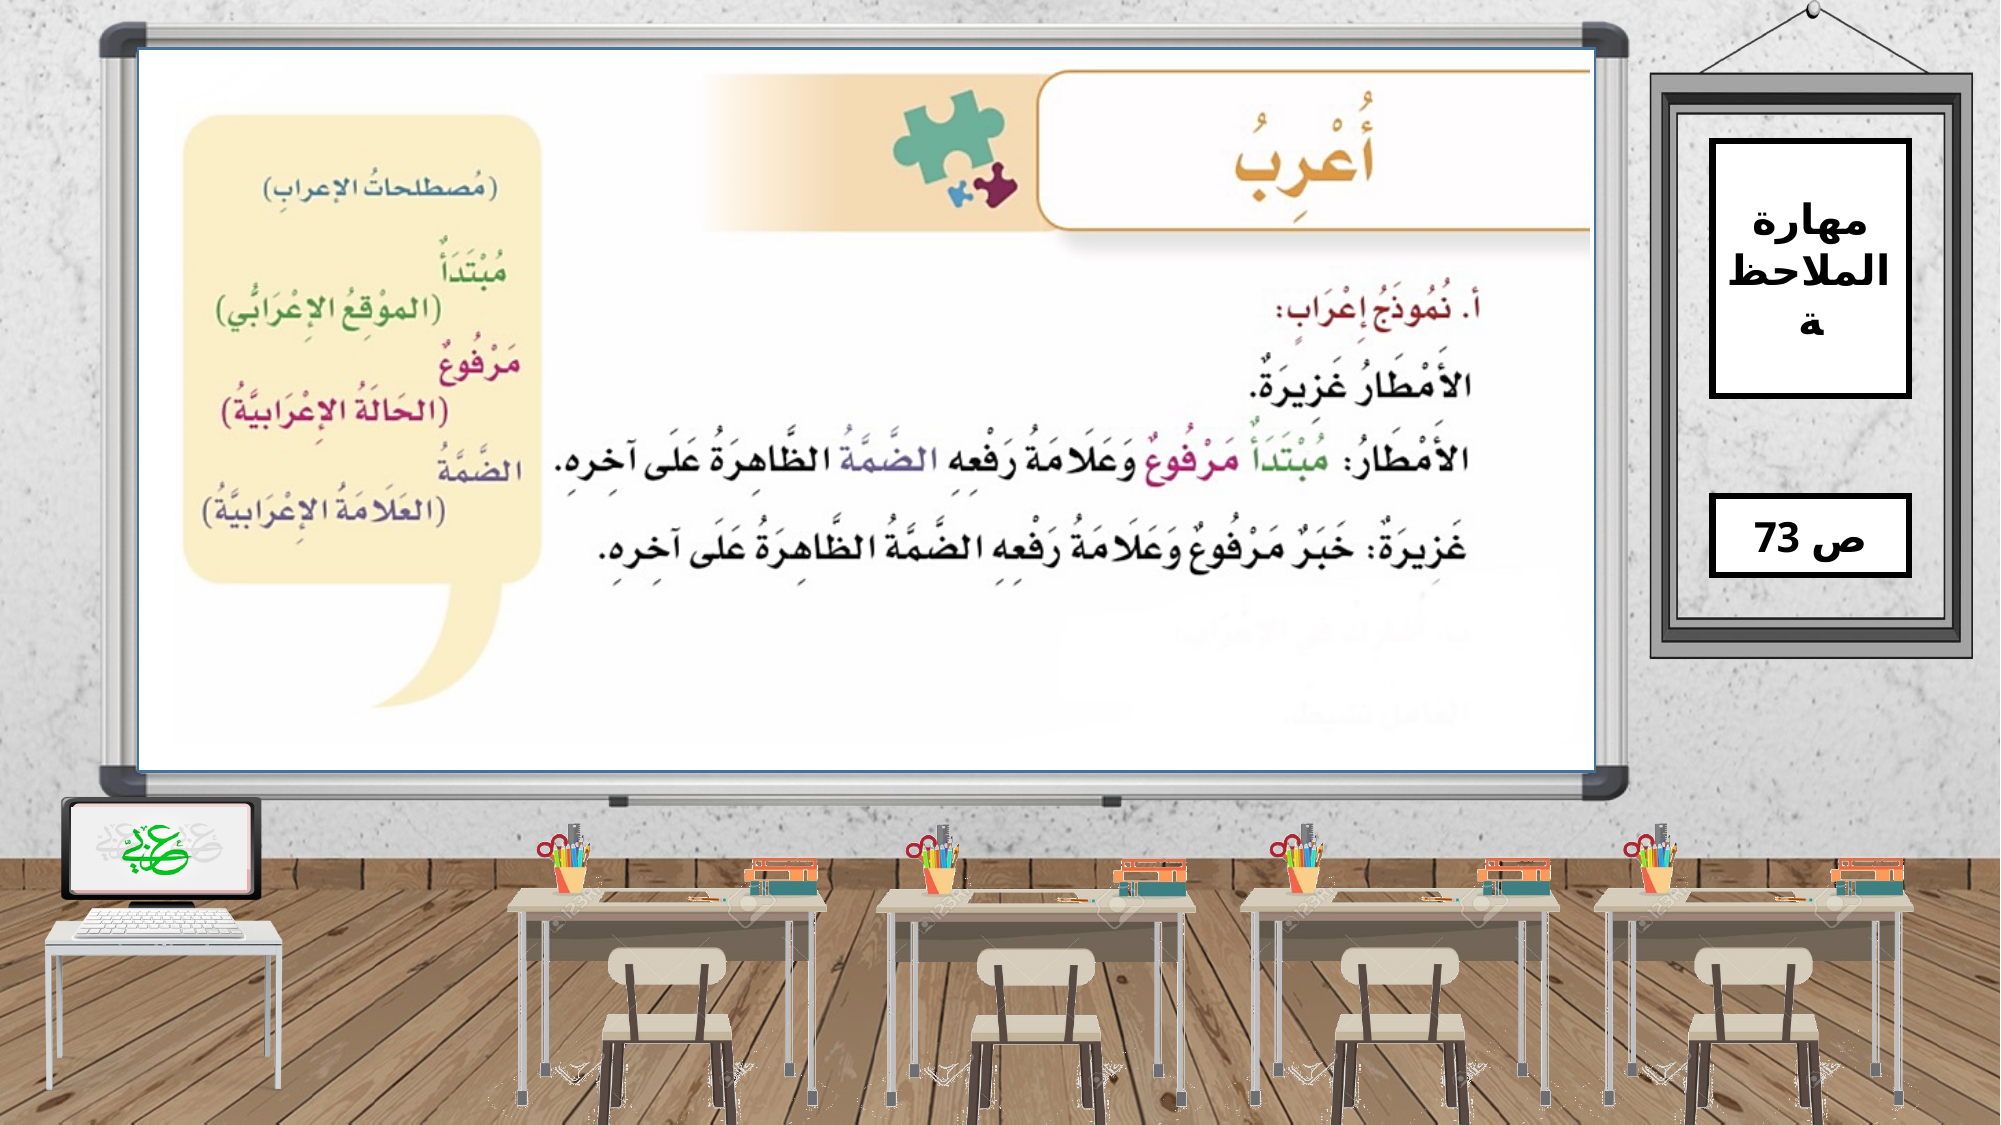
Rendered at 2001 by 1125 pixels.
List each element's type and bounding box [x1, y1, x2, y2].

picture [174, 58, 1590, 745]
picture [0, 0, 2000, 1125]
text_box [66, 0, 1637, 839]
